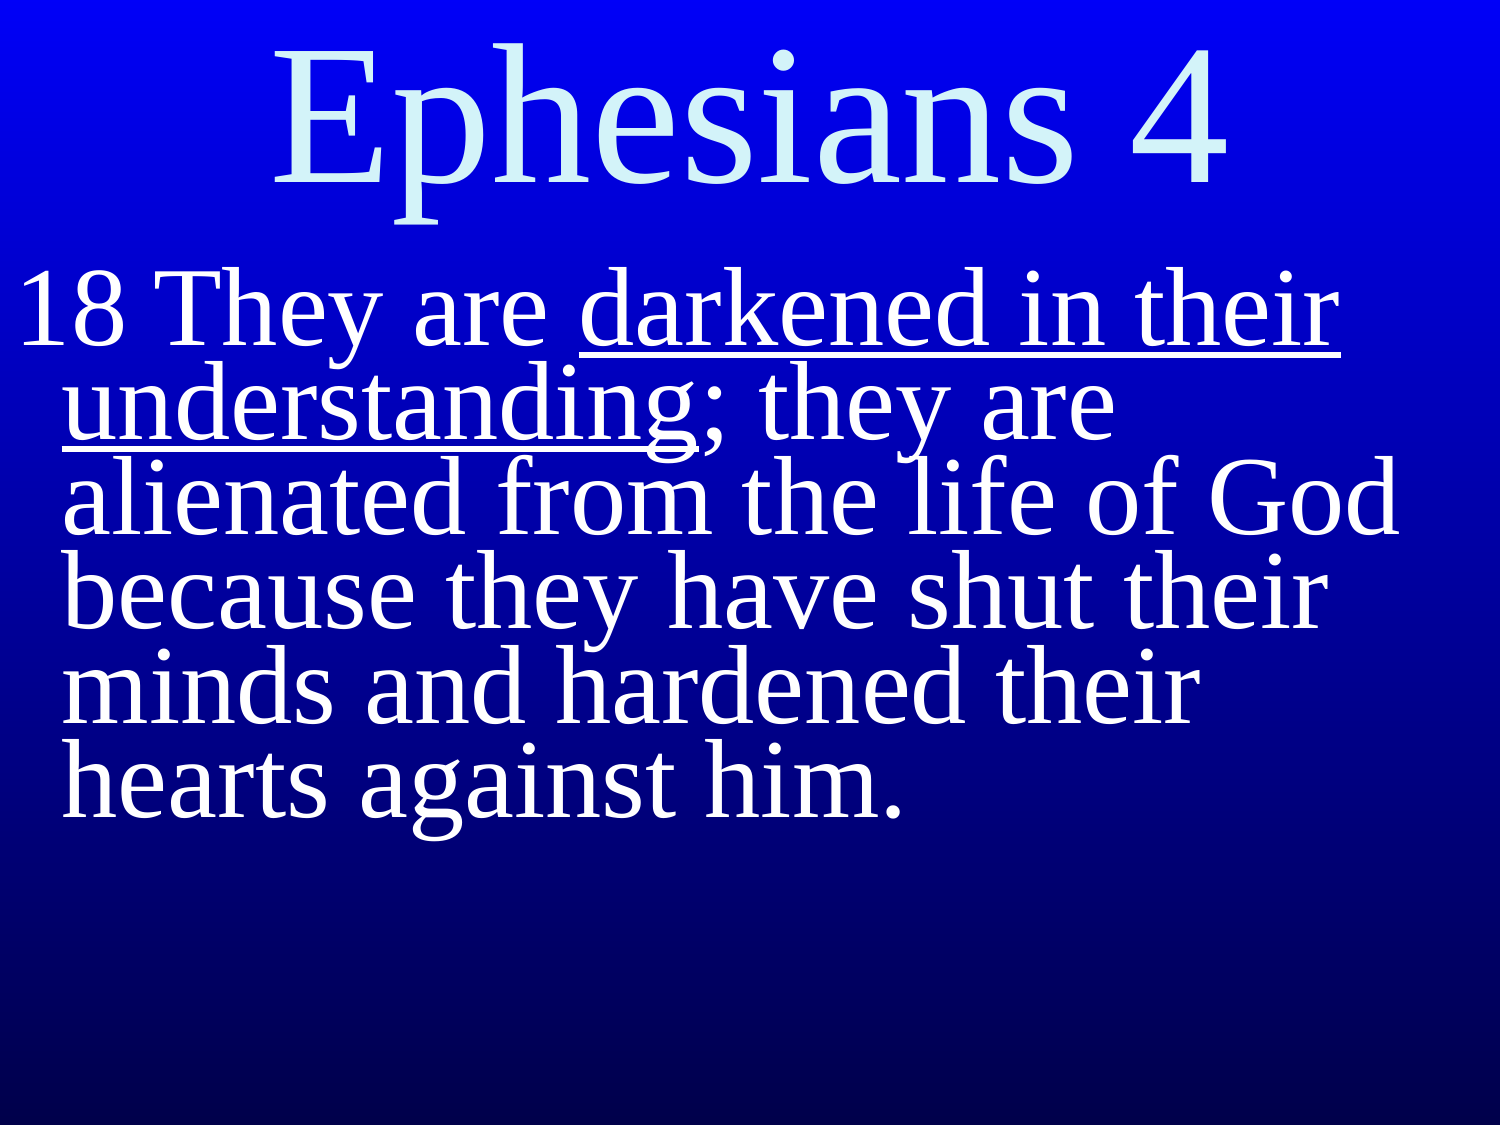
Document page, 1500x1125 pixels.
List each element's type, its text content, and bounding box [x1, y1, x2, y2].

list 18 They are darkened in their understanding; they are alienated from the life of God because they have shut their minds and hardened their hearts against him. [0, 262, 1500, 1063]
title Ephesians 4 [0, 0, 1500, 251]
